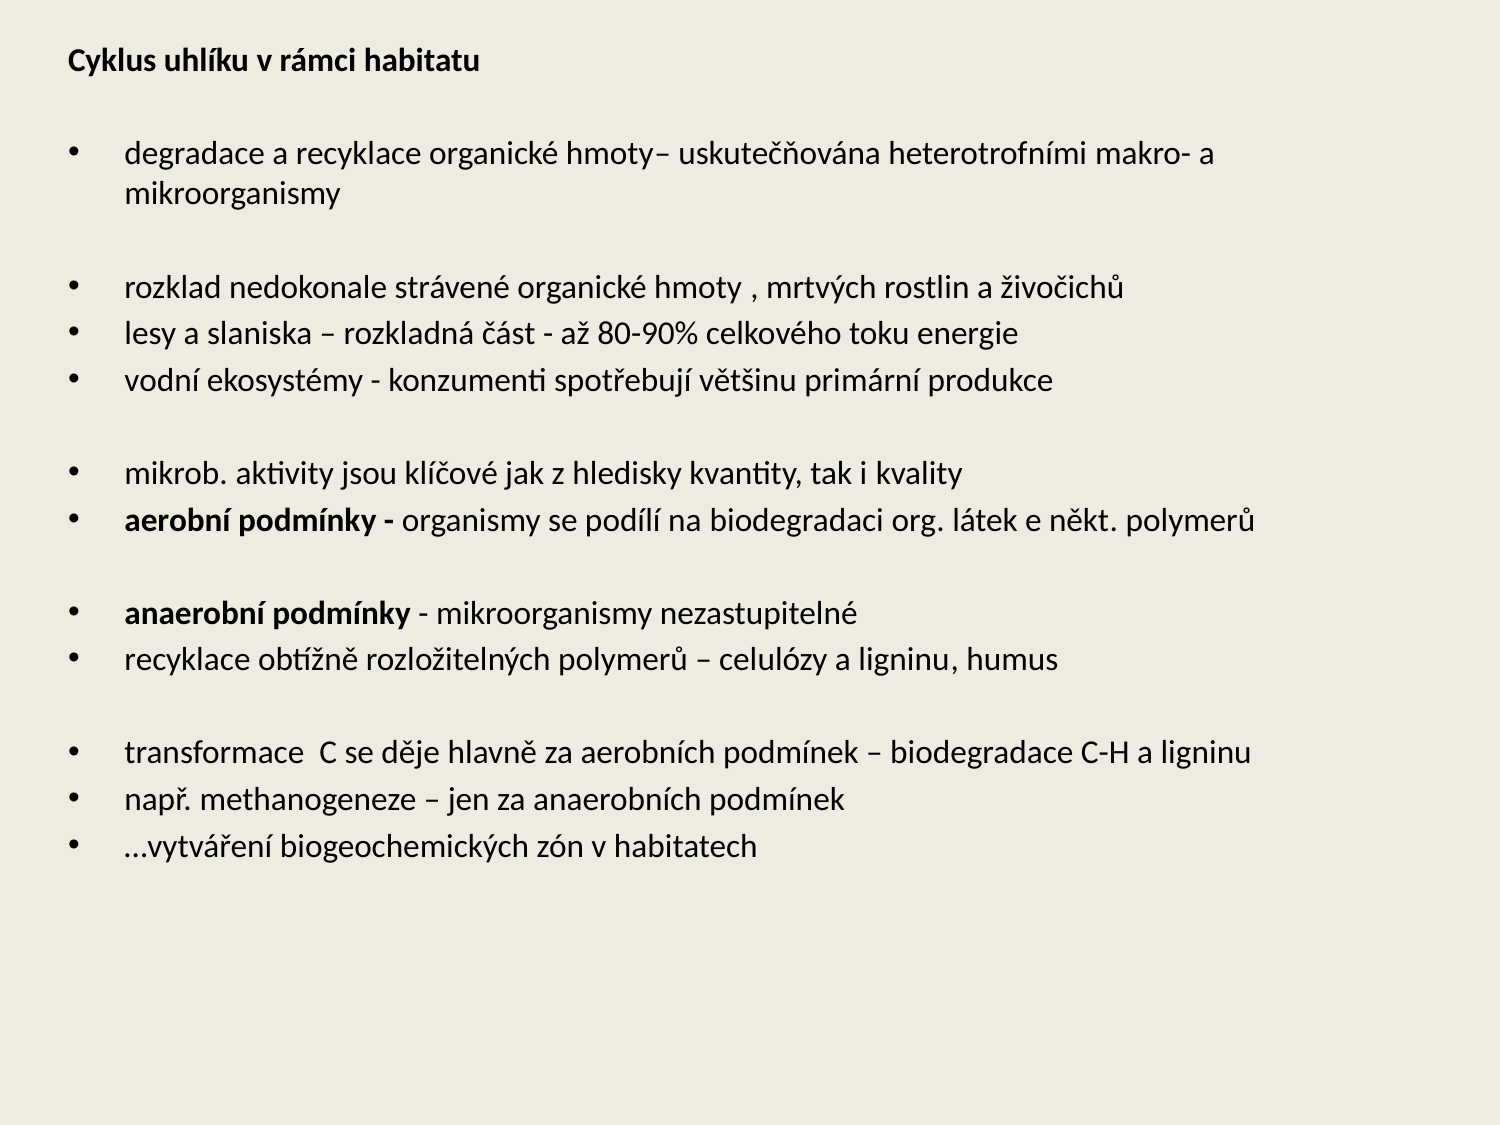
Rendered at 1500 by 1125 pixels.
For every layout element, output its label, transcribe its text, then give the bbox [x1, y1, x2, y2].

list Cyklus uhlíku v rámci habitatu degradace a recyklace organické hmoty– uskutečňována heterotrofními makro- a mikroorganismy rozklad nedokonale strávené organické hmoty , mrtvých rostlin a živočichů lesy a slaniska – rozkladná část - až 80-90% celkového toku energie vodní ekosystémy - konzumenti spotřebují většinu primární produkce mikrob. aktivity jsou klíčové jak z hledisky kvantity, tak i kvality aerobní podmínky - organismy se podílí na biodegradaci org. látek e někt. polymerů anaerobní podmínky - mikroorganismy nezastupitelné recyklace obtížně rozložitelných polymerů – celulózy a ligninu, humus transformace C se děje hlavně za aerobních podmínek – biodegradace C-H a ligninu např. methanogeneze – jen za anaerobních podmínek …vytváření biogeochemických zón v habitatech [53, 30, 1436, 953]
